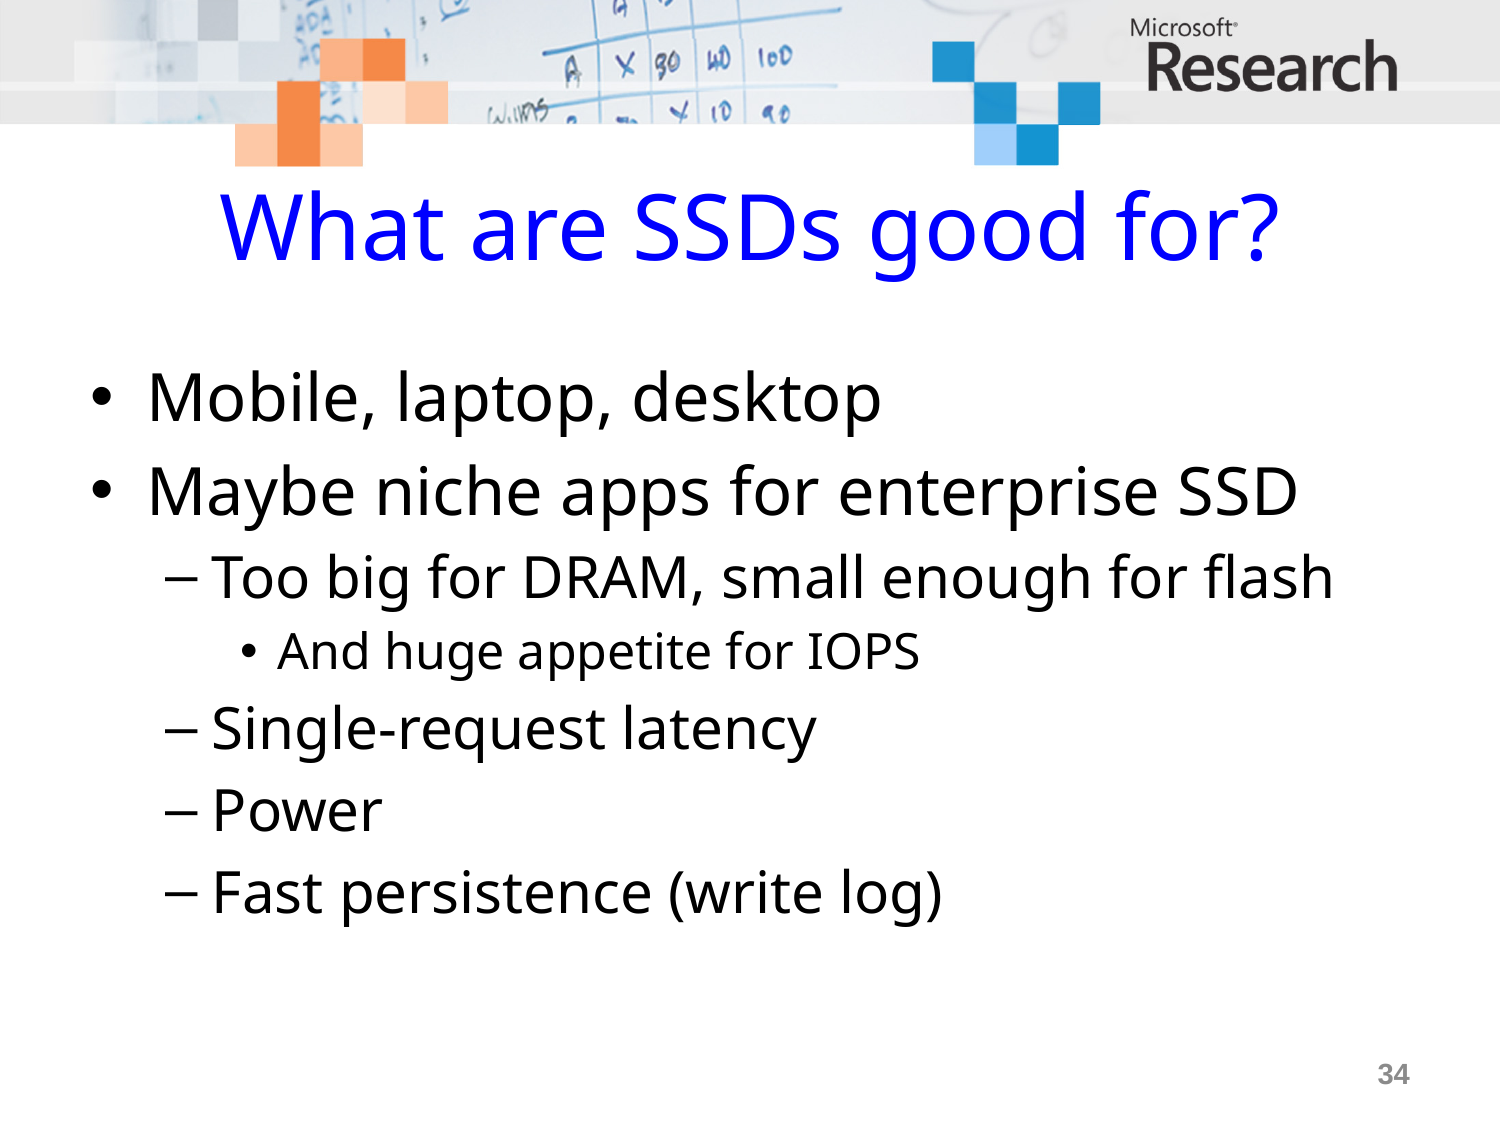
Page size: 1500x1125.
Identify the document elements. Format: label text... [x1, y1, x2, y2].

picture [0, 0, 1500, 251]
title What are SSDs good for? [74, 129, 1426, 318]
list Mobile, laptop, desktop Maybe niche apps for enterprise SSD Too big for DRAM, small enough for flash And huge appetite for IOPS Single-request latency Power Fast persistence (write log) [74, 347, 1426, 1032]
slide_number 34 [1324, 1042, 1425, 1103]
